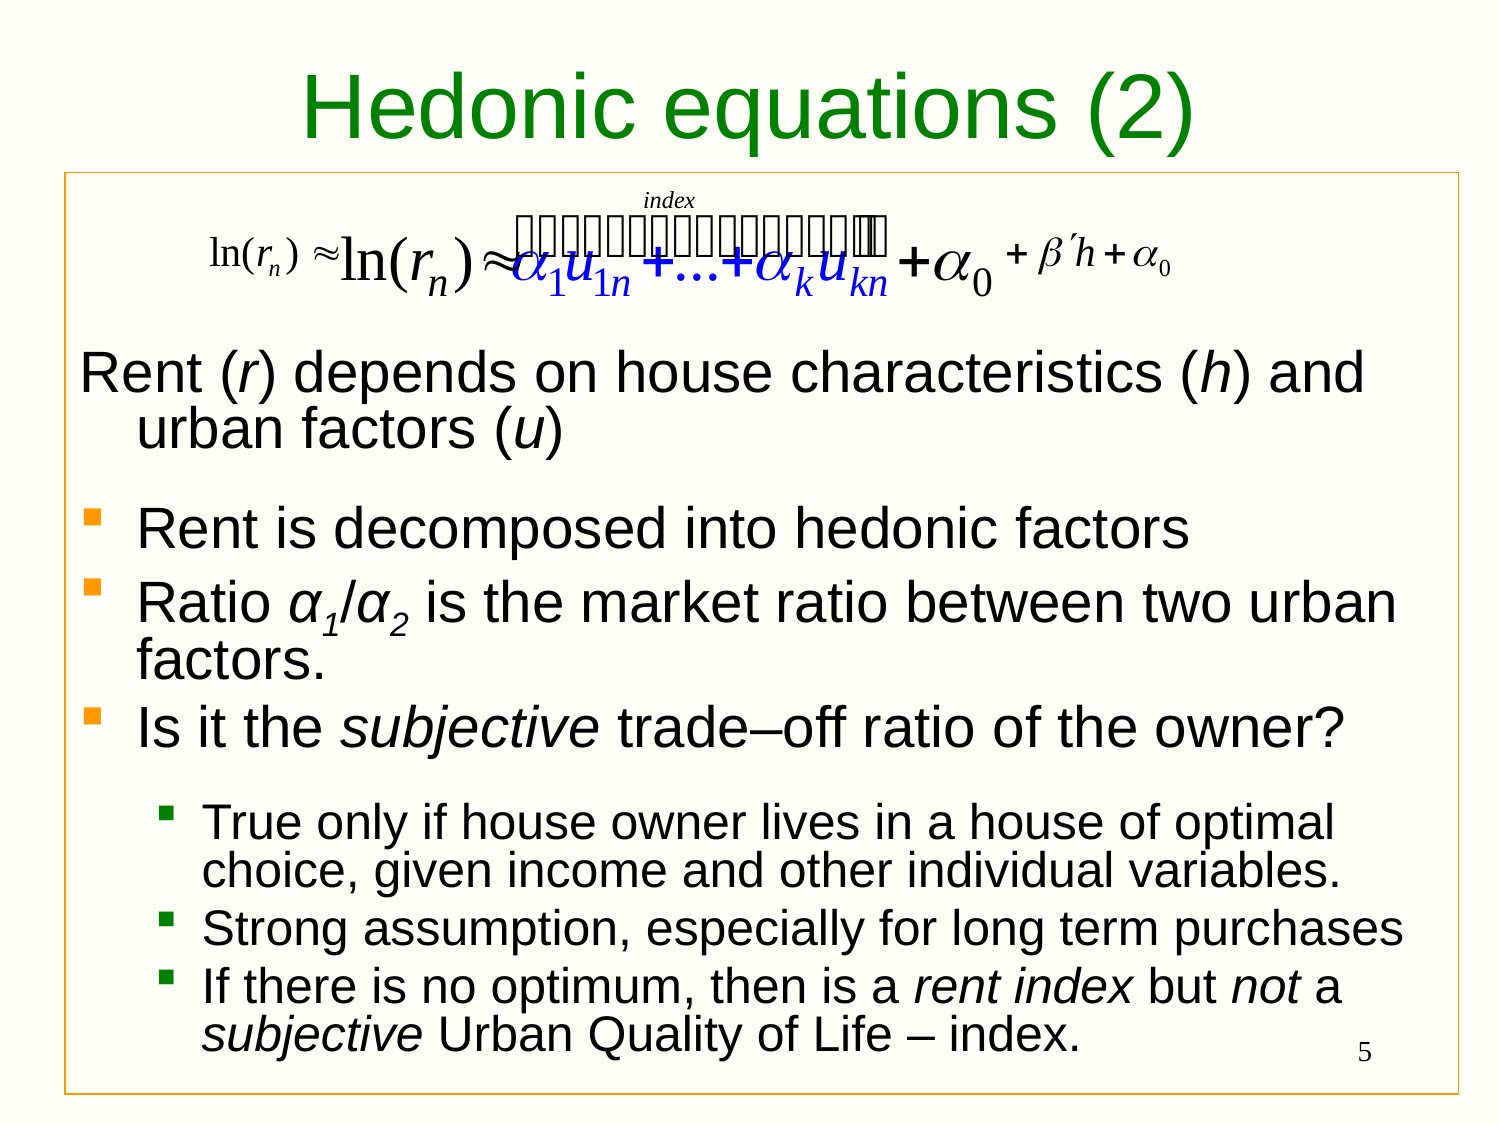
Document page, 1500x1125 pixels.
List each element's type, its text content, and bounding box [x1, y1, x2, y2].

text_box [206, 184, 1176, 302]
list Rent (r) depends on house characteristics (h) and urban factors (u) Rent is decomposed into hedonic factors Ratio α1/α2 is the market ratio between two urban factors. Is it the subjective trade–off ratio of the owner? True only if house owner lives in a house of optimal choice, given income and other individual variables. Strong assumption, especially for long term purchases If there is no optimum, then is a rent index but not a subjective Urban Quality of Life – index. [64, 172, 1459, 1095]
slide_number 5 [1074, 1095, 1388, 1101]
title Hedonic equations (2) [111, 30, 1388, 172]
